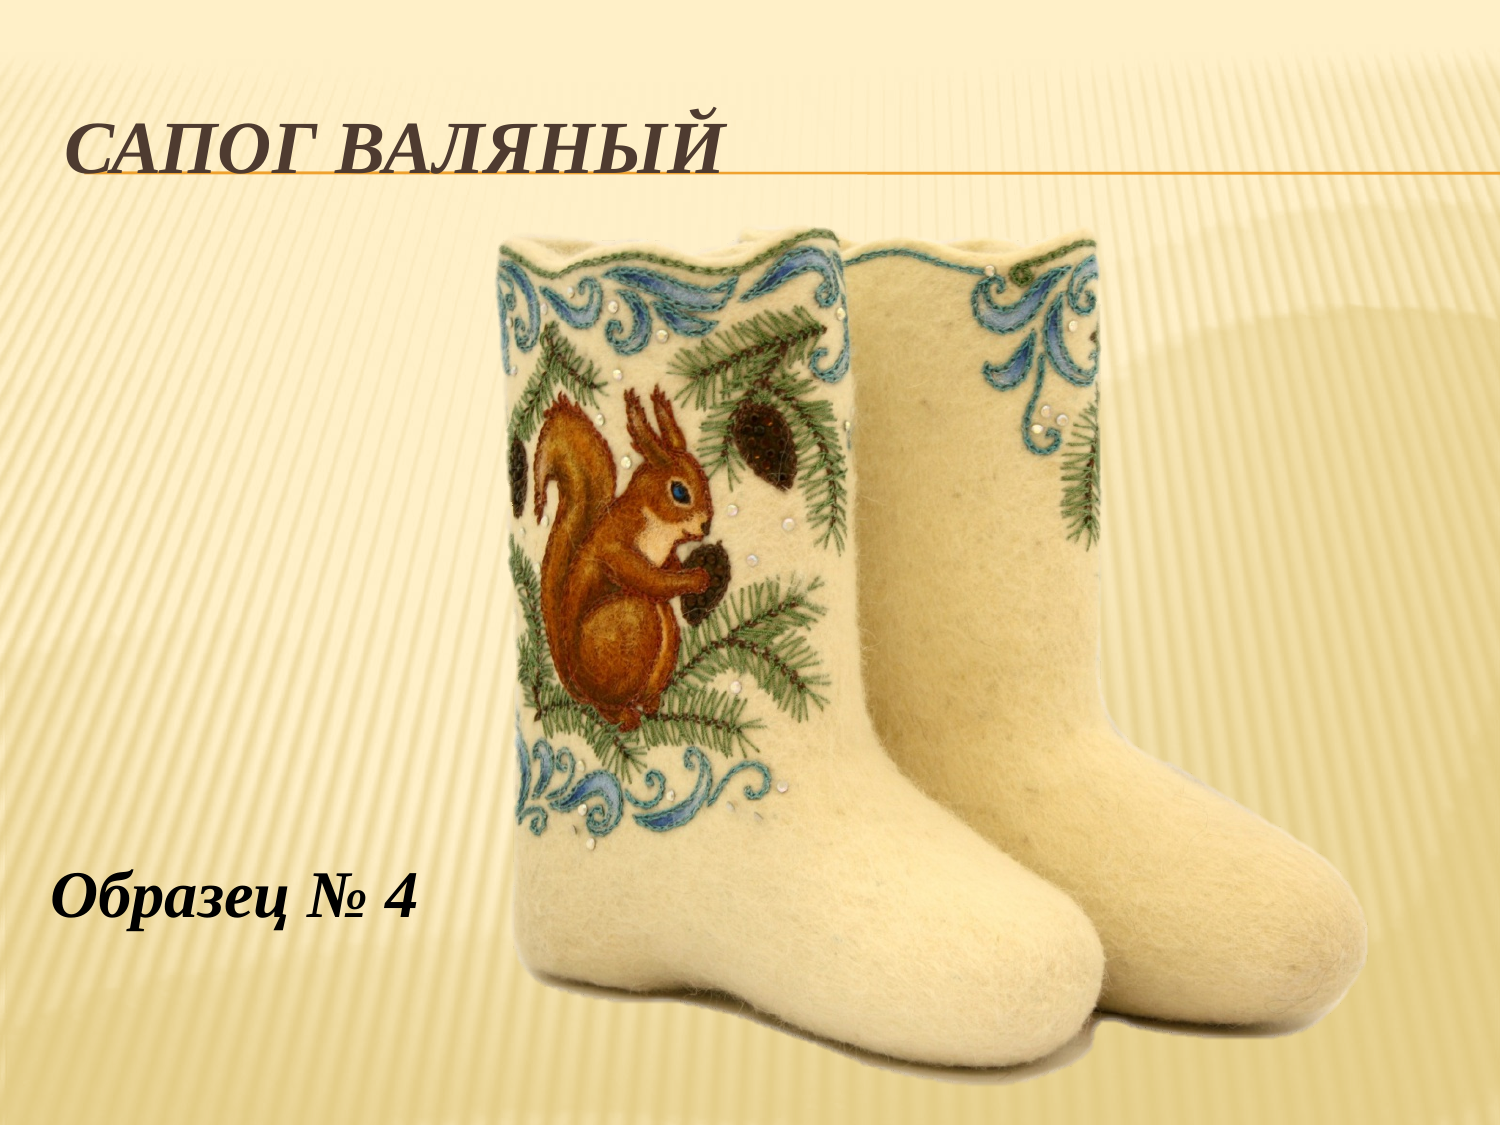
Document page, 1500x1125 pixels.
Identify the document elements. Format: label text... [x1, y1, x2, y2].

picture [407, 160, 1394, 1125]
title Сапог валяный [49, 75, 1475, 213]
text_box Образец № 4 [35, 843, 397, 939]
